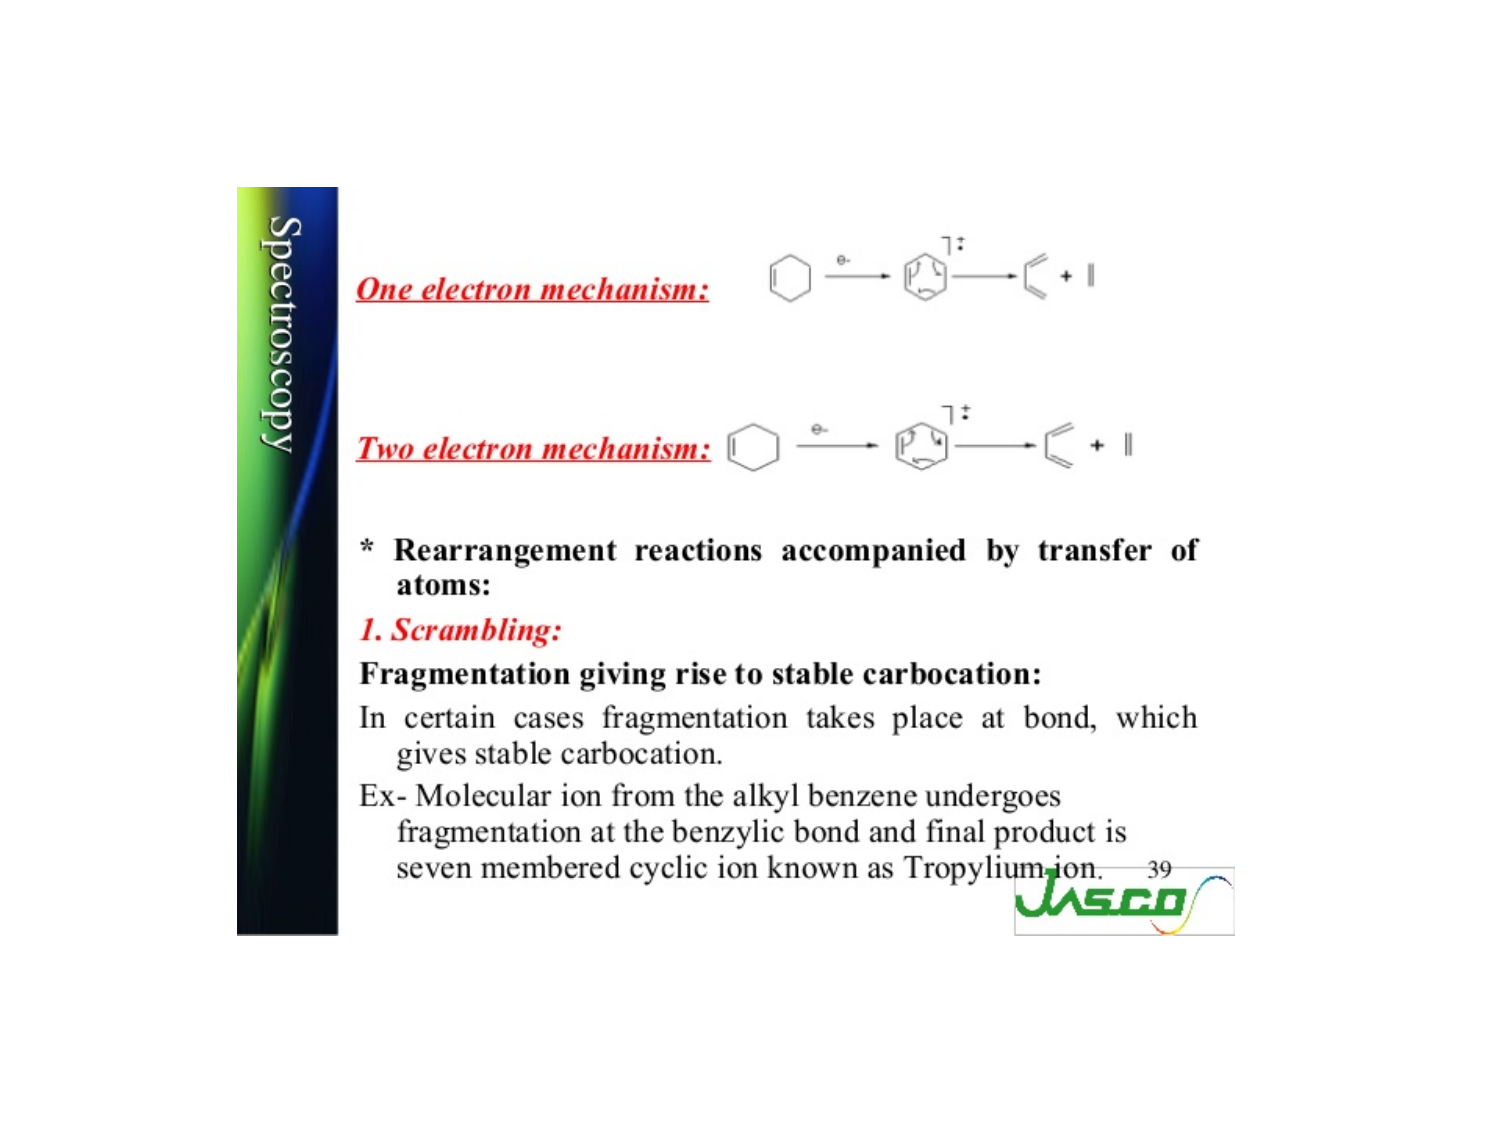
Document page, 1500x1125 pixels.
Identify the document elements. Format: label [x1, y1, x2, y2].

picture [237, 187, 1235, 937]
